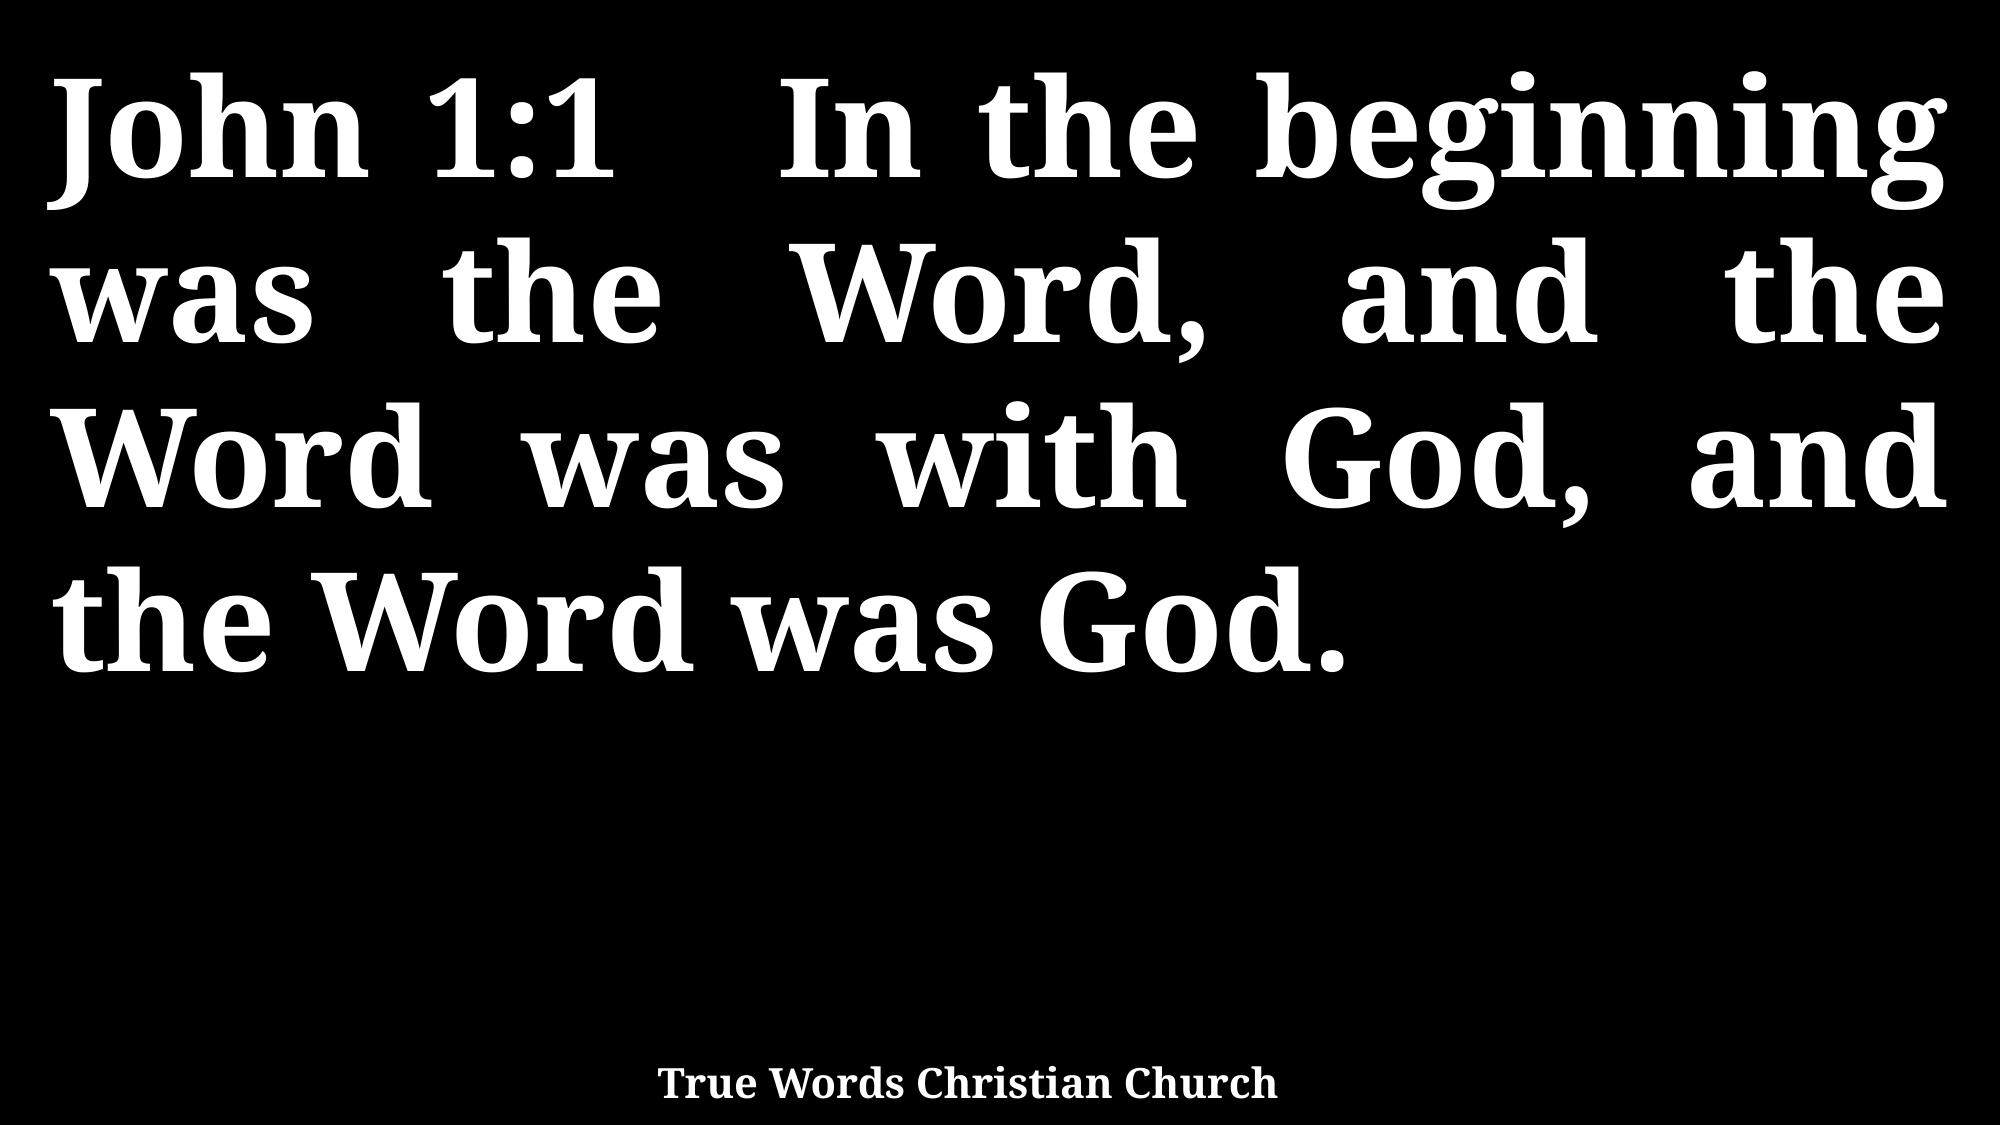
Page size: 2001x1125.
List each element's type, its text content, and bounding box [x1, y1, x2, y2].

text_box John 1:1 In the beginning was the Word, and the Word was with God, and the Word was God. [35, 32, 1965, 707]
text_box True Words Christian Church [642, 1049, 1294, 1114]
